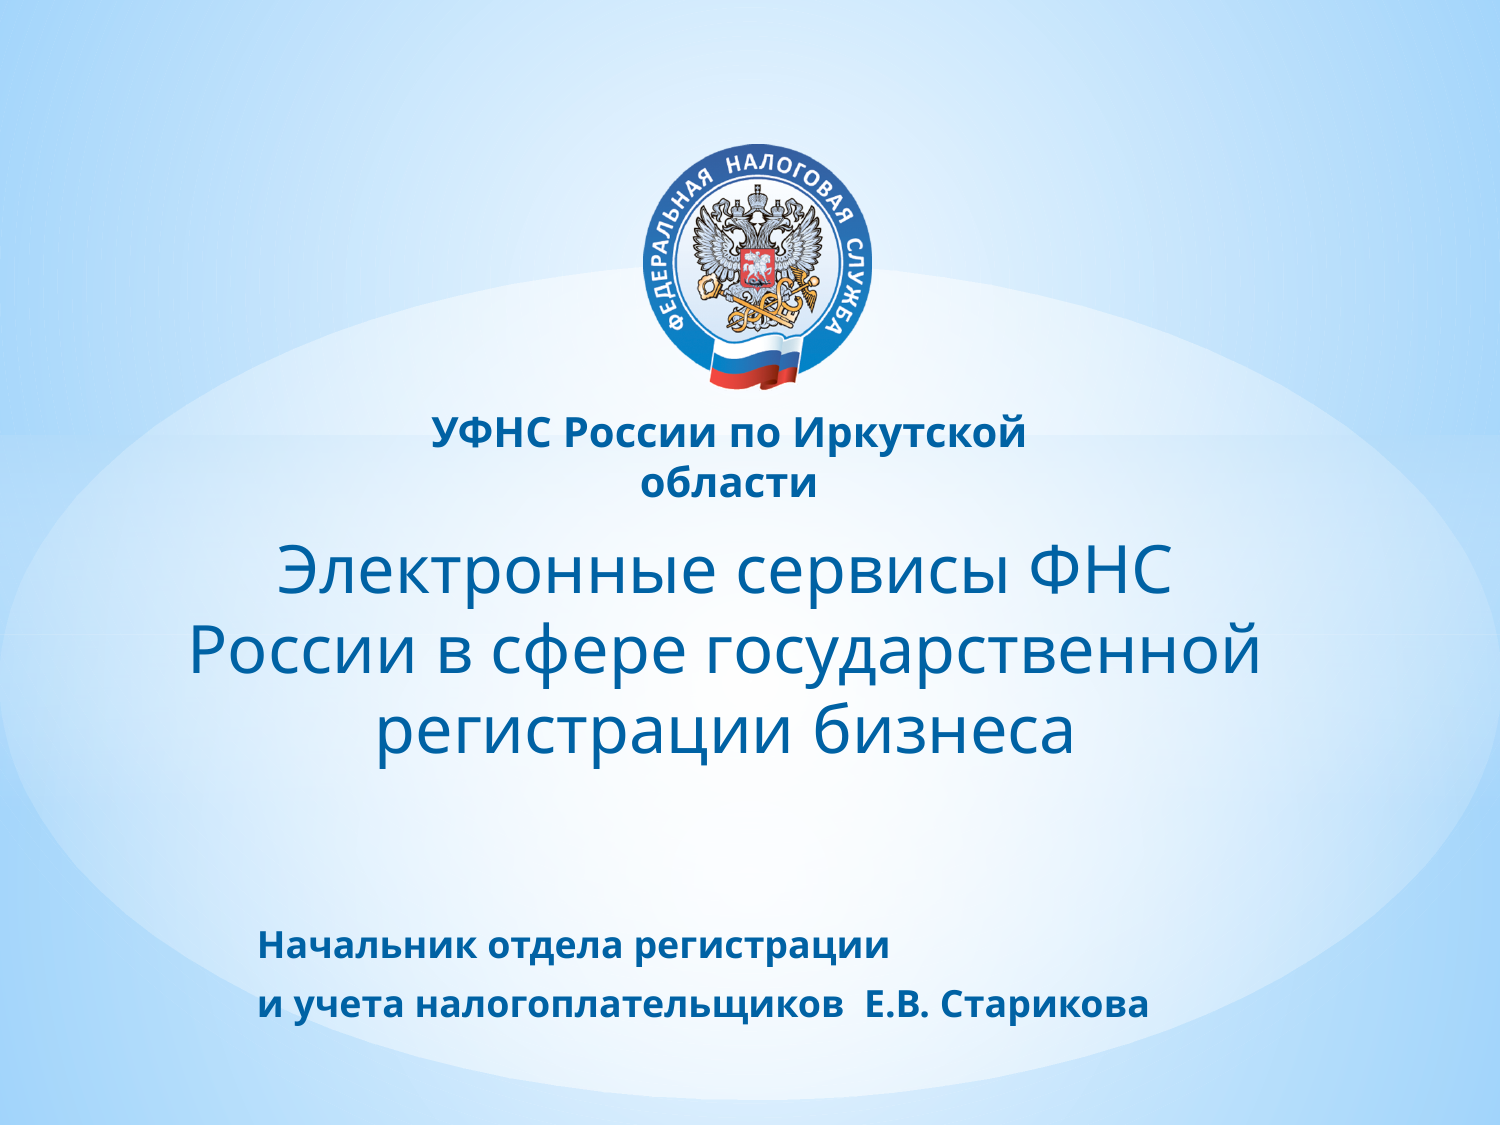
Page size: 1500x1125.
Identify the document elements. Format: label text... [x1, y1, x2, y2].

text_box Электронные сервисы ФНС России в сфере государственной регистрации бизнеса [159, 519, 1294, 775]
text_box УФНС России по Иркутской области [336, 380, 1123, 519]
subtitle Начальник отдела регистрации и учета налогоплательщиков Е.В. Старикова [241, 913, 1167, 1059]
picture [643, 144, 872, 392]
